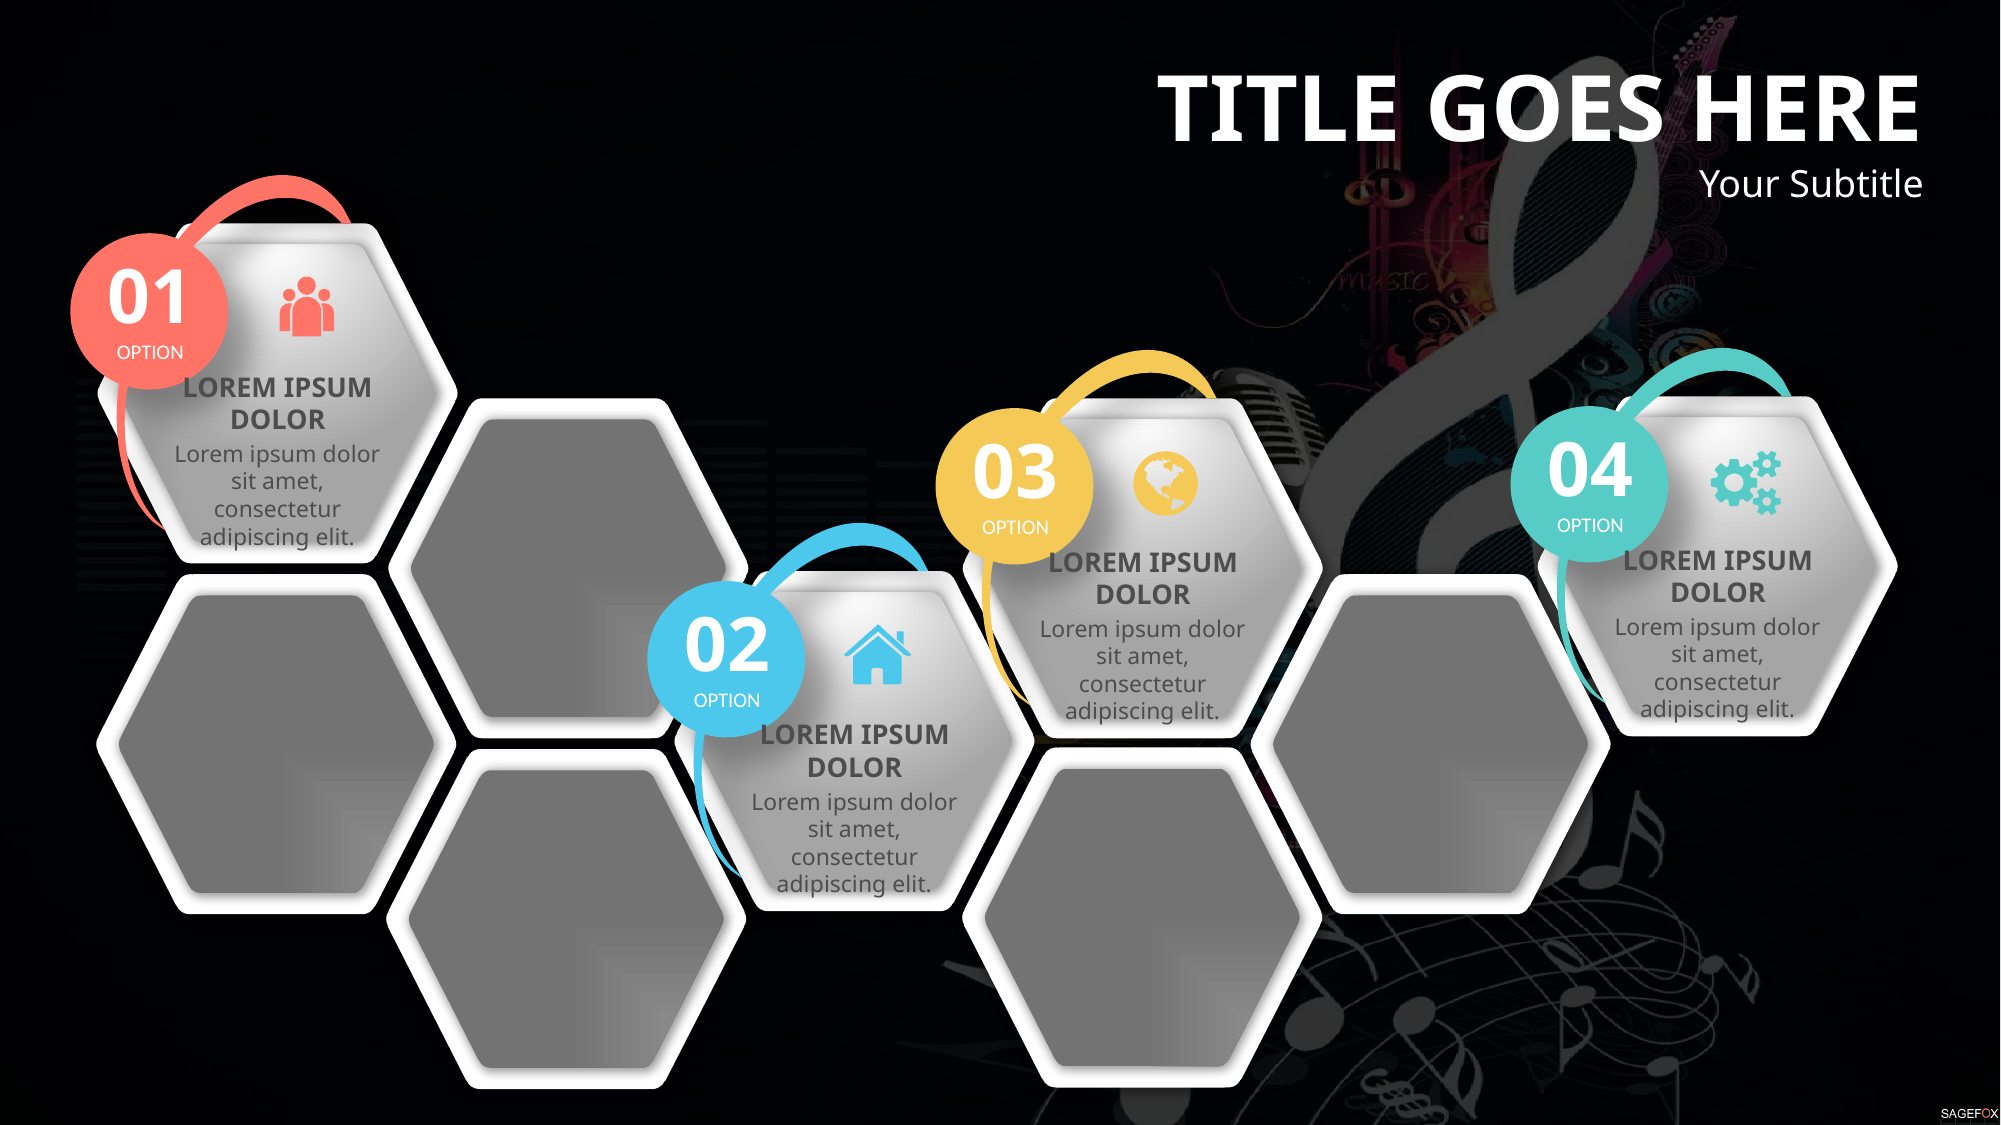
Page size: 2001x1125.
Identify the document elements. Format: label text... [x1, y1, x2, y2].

picture [0, 0, 2001, 1125]
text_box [97, 223, 458, 564]
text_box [96, 574, 457, 915]
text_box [1537, 396, 1898, 737]
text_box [674, 571, 1035, 912]
text_box TITLE GOES HERE Your Subtitle [1035, 42, 1939, 212]
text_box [1510, 347, 1792, 704]
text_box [647, 522, 929, 879]
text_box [935, 349, 1217, 706]
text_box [386, 749, 747, 1090]
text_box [388, 398, 749, 739]
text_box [70, 175, 352, 532]
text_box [962, 747, 1323, 1088]
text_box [1250, 574, 1611, 915]
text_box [962, 398, 1323, 739]
